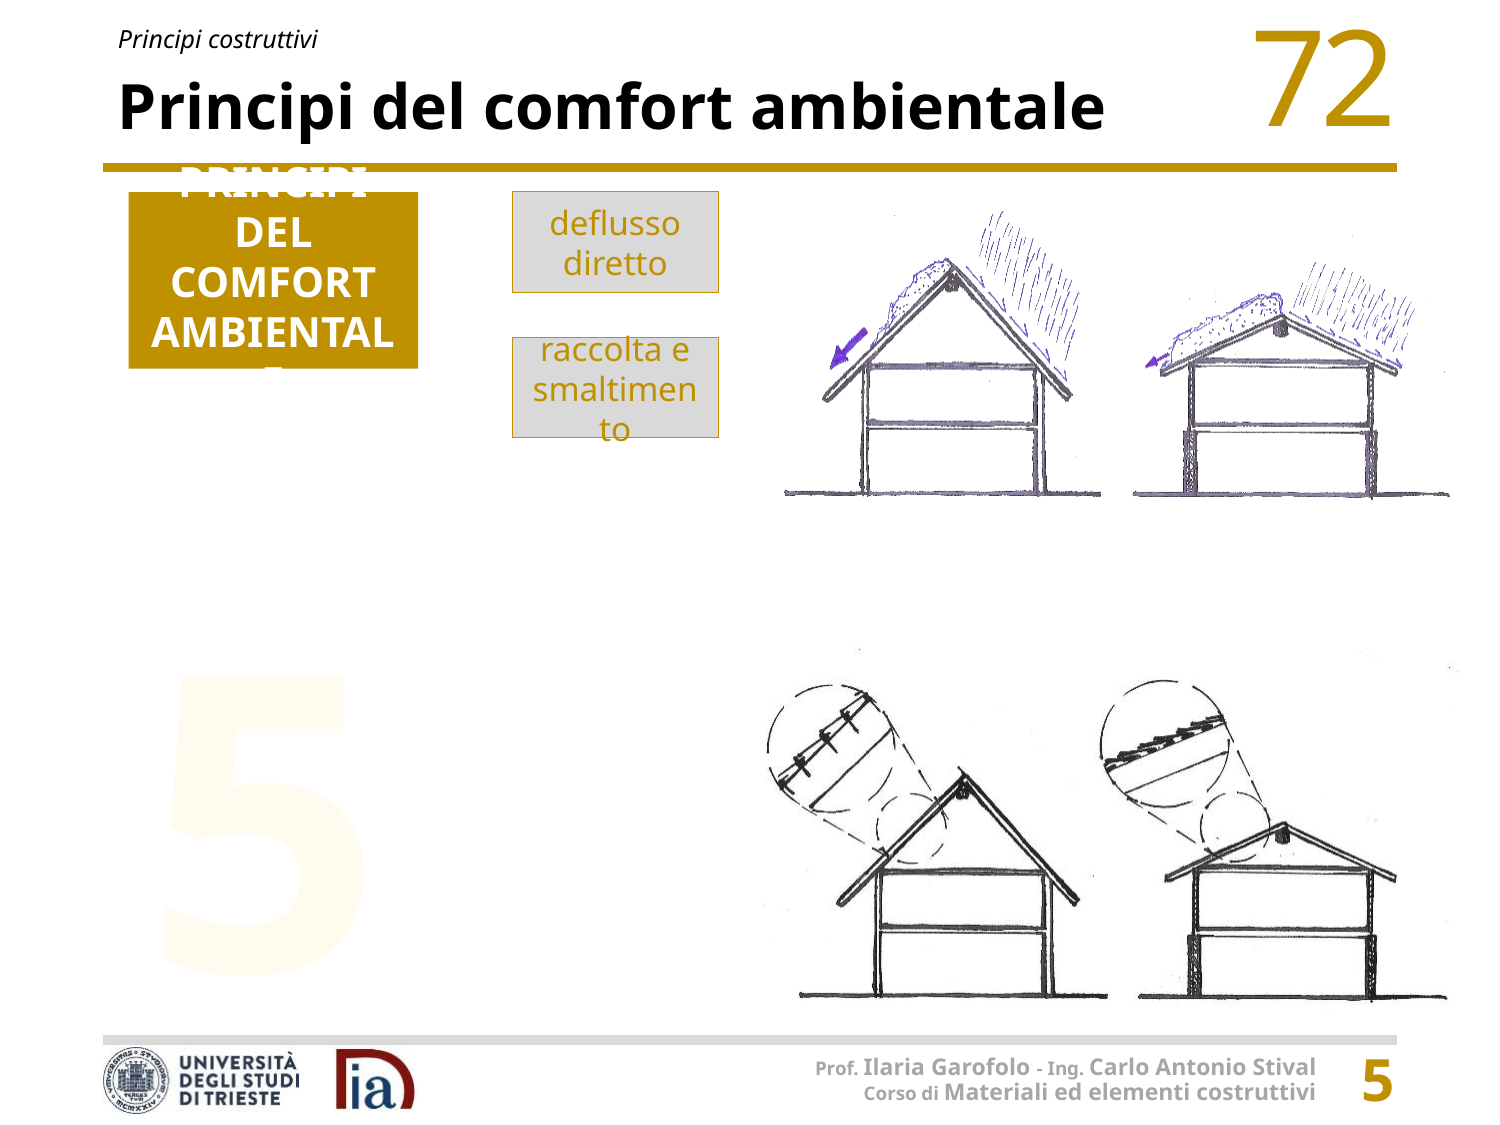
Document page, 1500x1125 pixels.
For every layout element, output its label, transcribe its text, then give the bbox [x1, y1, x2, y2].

title Principi del comfort ambientale [103, 59, 1183, 168]
picture [333, 1047, 418, 1111]
text_box PRINCIPI DEL COMFORT AMBIENTALE [128, 192, 419, 369]
text_box raccolta e smaltimento [512, 337, 719, 438]
picture [749, 184, 1471, 519]
picture [749, 646, 1471, 1022]
text_box deflusso diretto [512, 191, 719, 293]
picture [103, 1047, 299, 1114]
